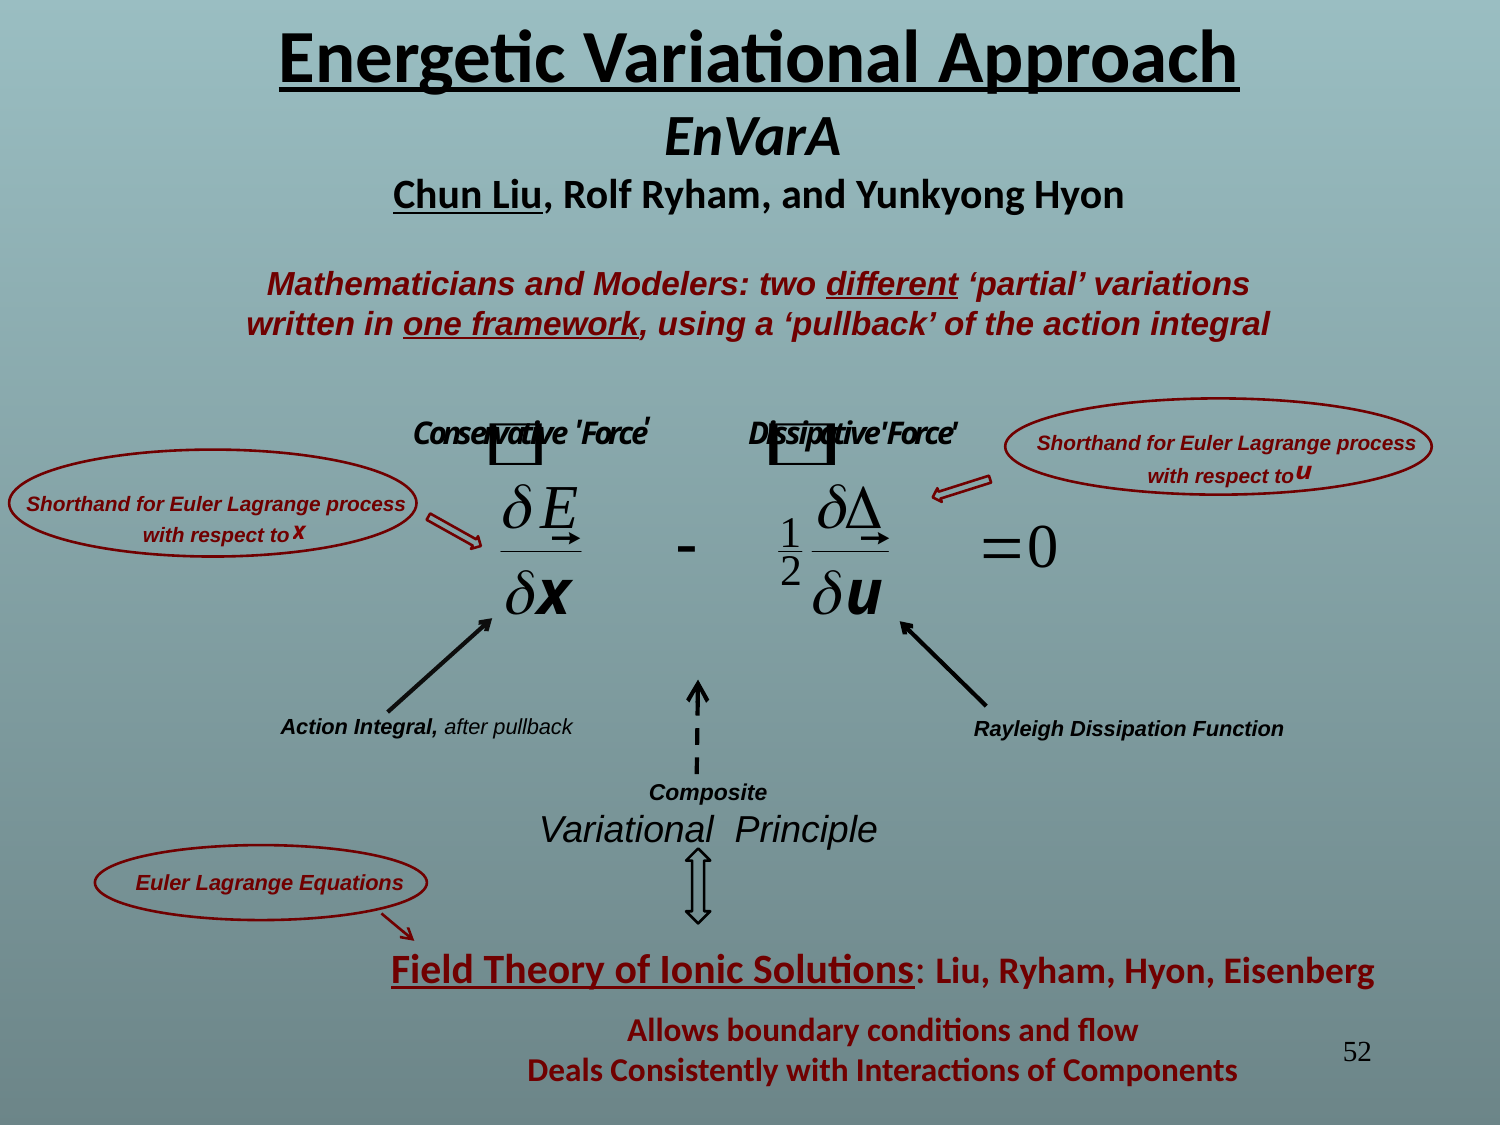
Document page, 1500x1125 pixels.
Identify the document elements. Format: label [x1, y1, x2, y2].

text_box [941, 398, 1500, 497]
text_box [0, 449, 471, 557]
text_box [68, 0, 1434, 1101]
